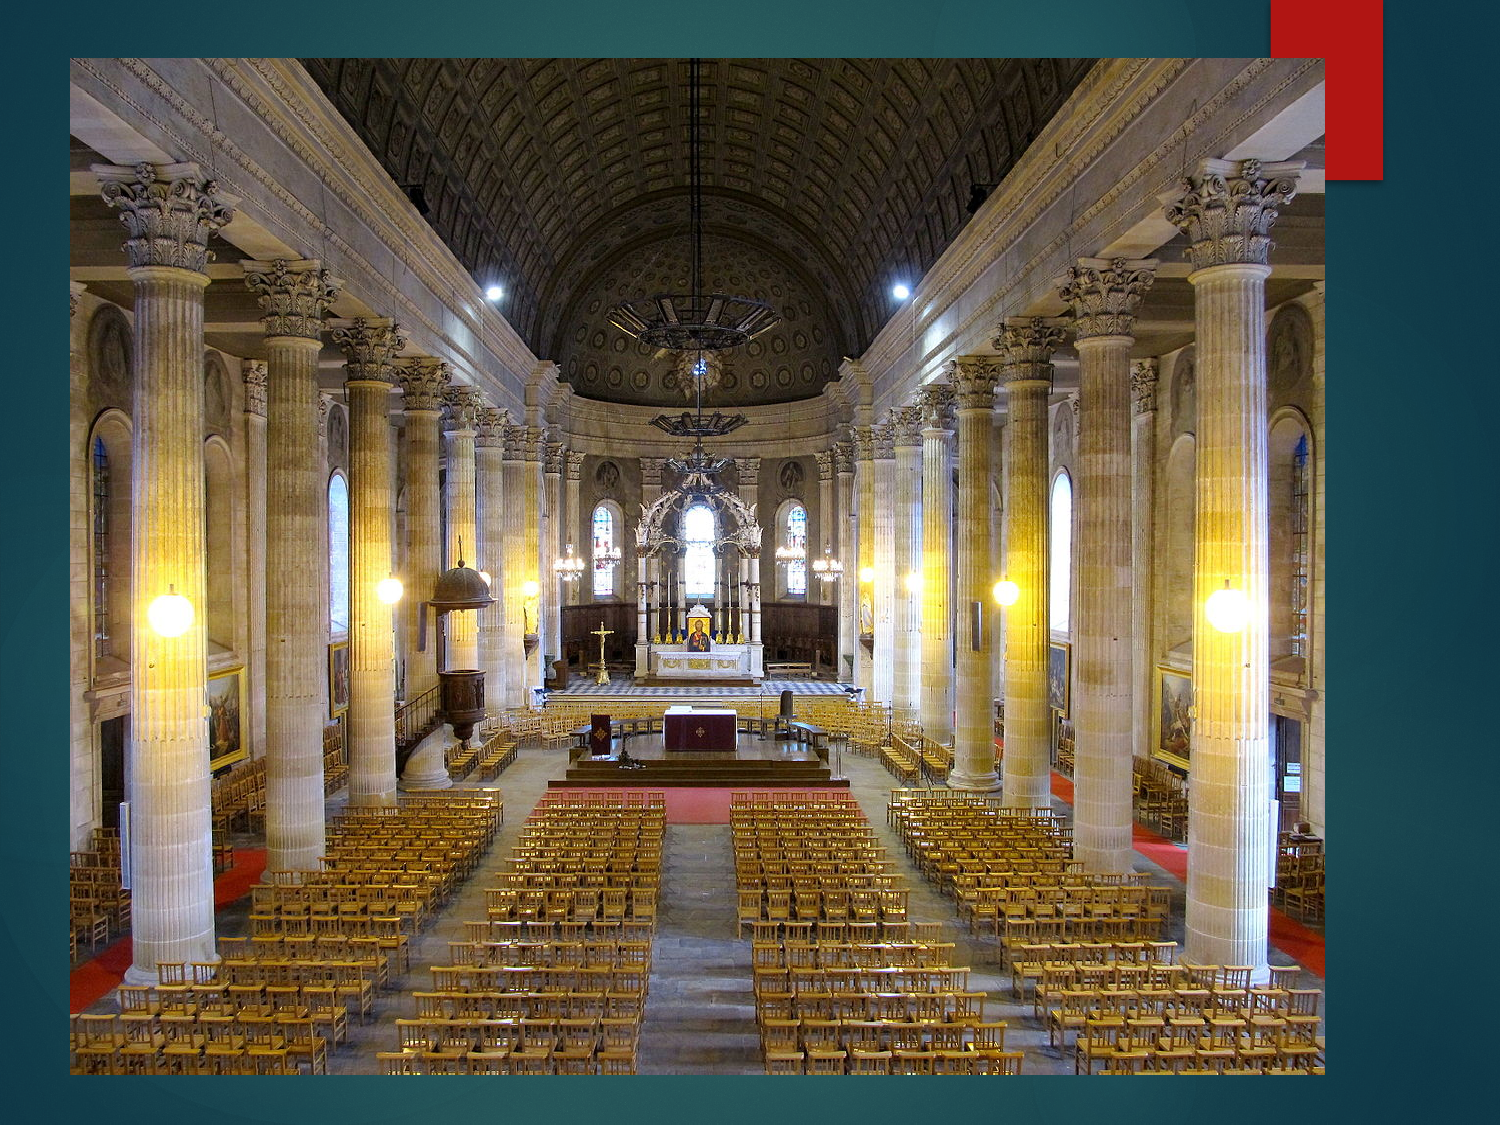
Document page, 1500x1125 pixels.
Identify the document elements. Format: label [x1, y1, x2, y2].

list [70, 58, 1325, 1076]
